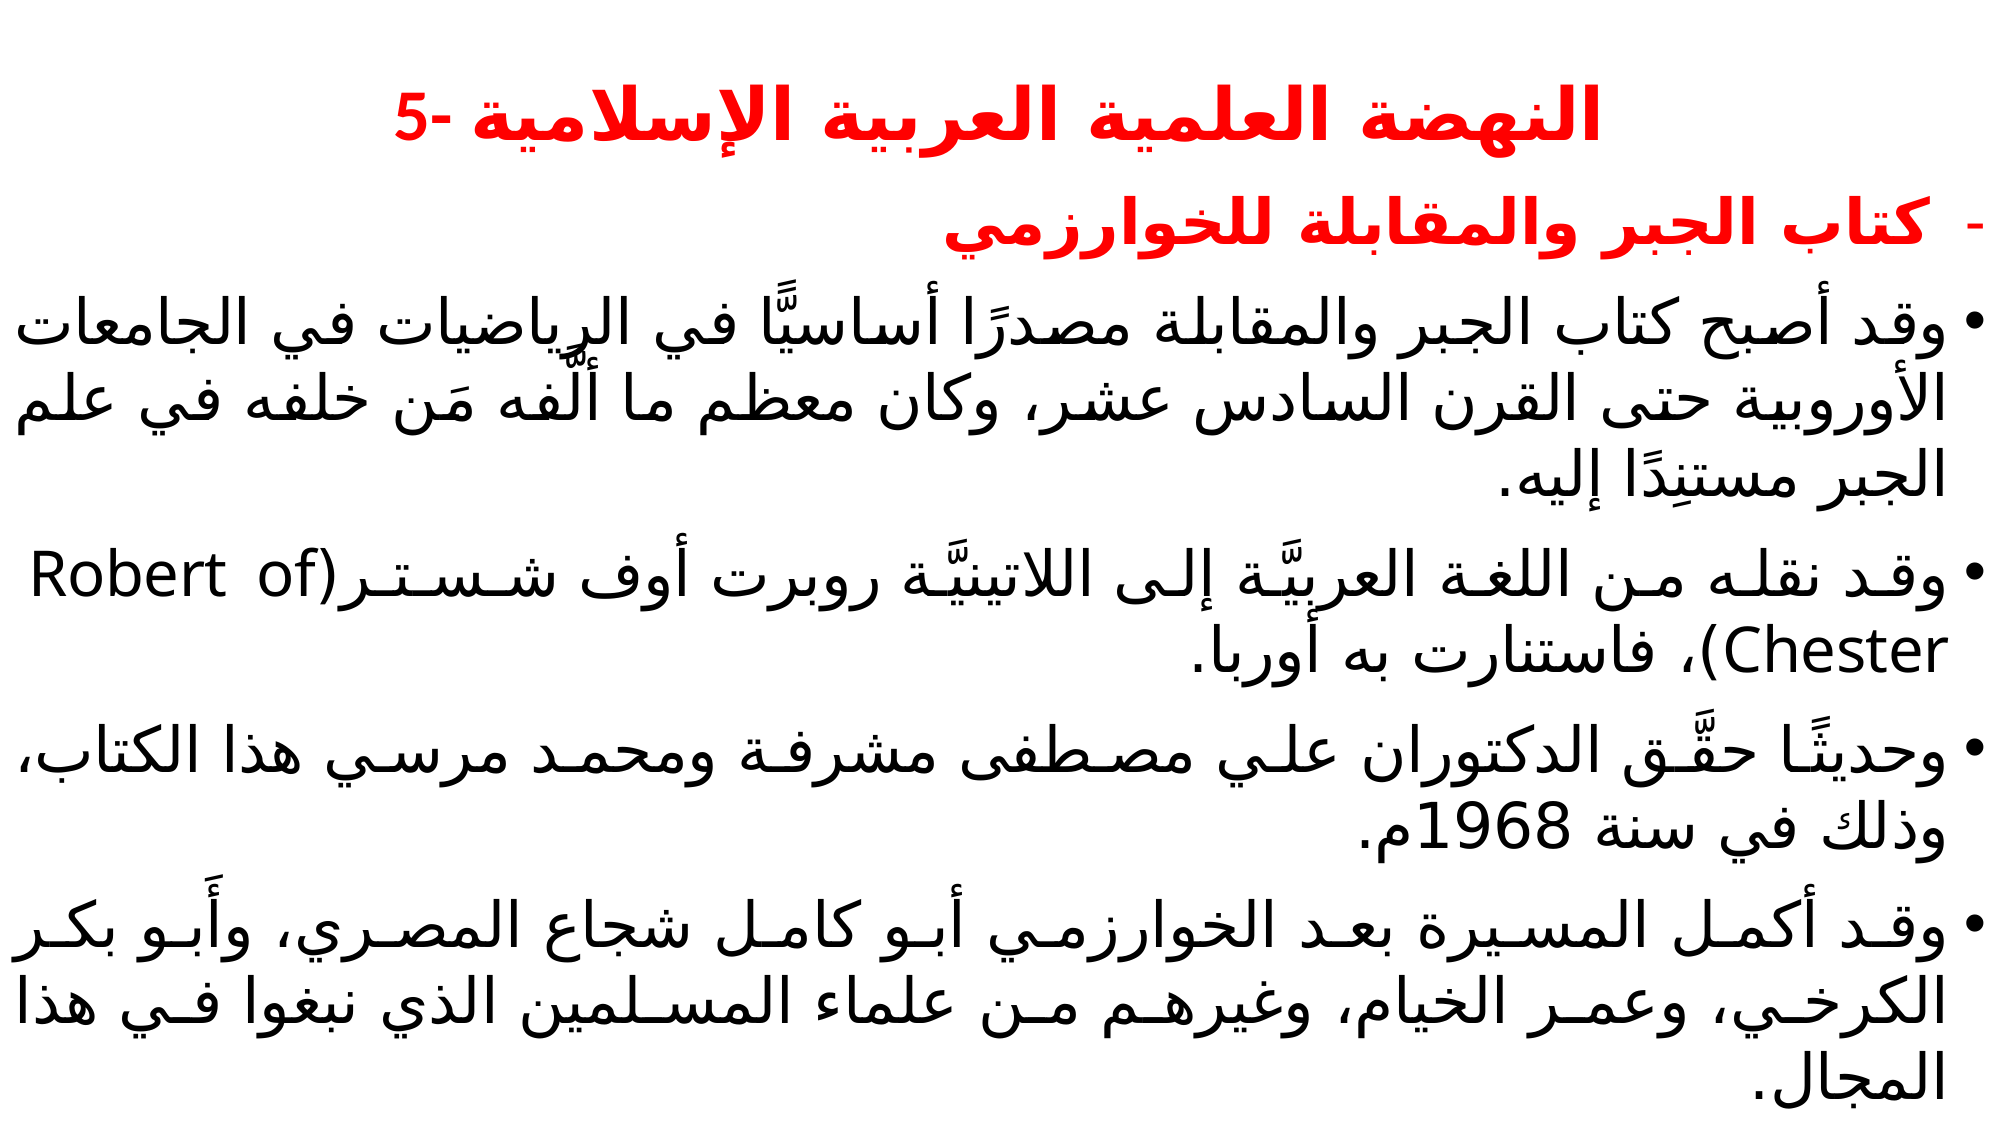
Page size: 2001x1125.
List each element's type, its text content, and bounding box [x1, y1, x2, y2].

title 5- النهضة العلمية العربية الإسلامية [137, 59, 1863, 173]
list كتاب الجبر والمقابلة للخوارزمي وقد أصبح كتاب الجبر والمقابلة مصدرًا أساسيًّا في الرياضيات في الجامعات الأوروبية حتى القرن السادس عشر، وكان معظم ما ألَّفه مَن خلفه في علم الجبر مستنِدًا إليه. وقد نقله من اللغة العربيَّة إلى اللاتينيَّة روبرت أوف شـسـتـر(Robert of Chester)، فاستنارت به أوربا. وحديثًا حقَّق الدكتوران علي مصطفى مشرفة ومحمد مرسي هذا الكتاب، وذلك في سنة 1968م. وقد أكمل المسيرة بعد الخوارزمي أبو كامل شجاع المصري، وأَبو بكر الكرخي، وعمر الخيام، وغيرهم من علماء المسلمين الذي نبغوا في هذا المجال. [0, 173, 2000, 1125]
